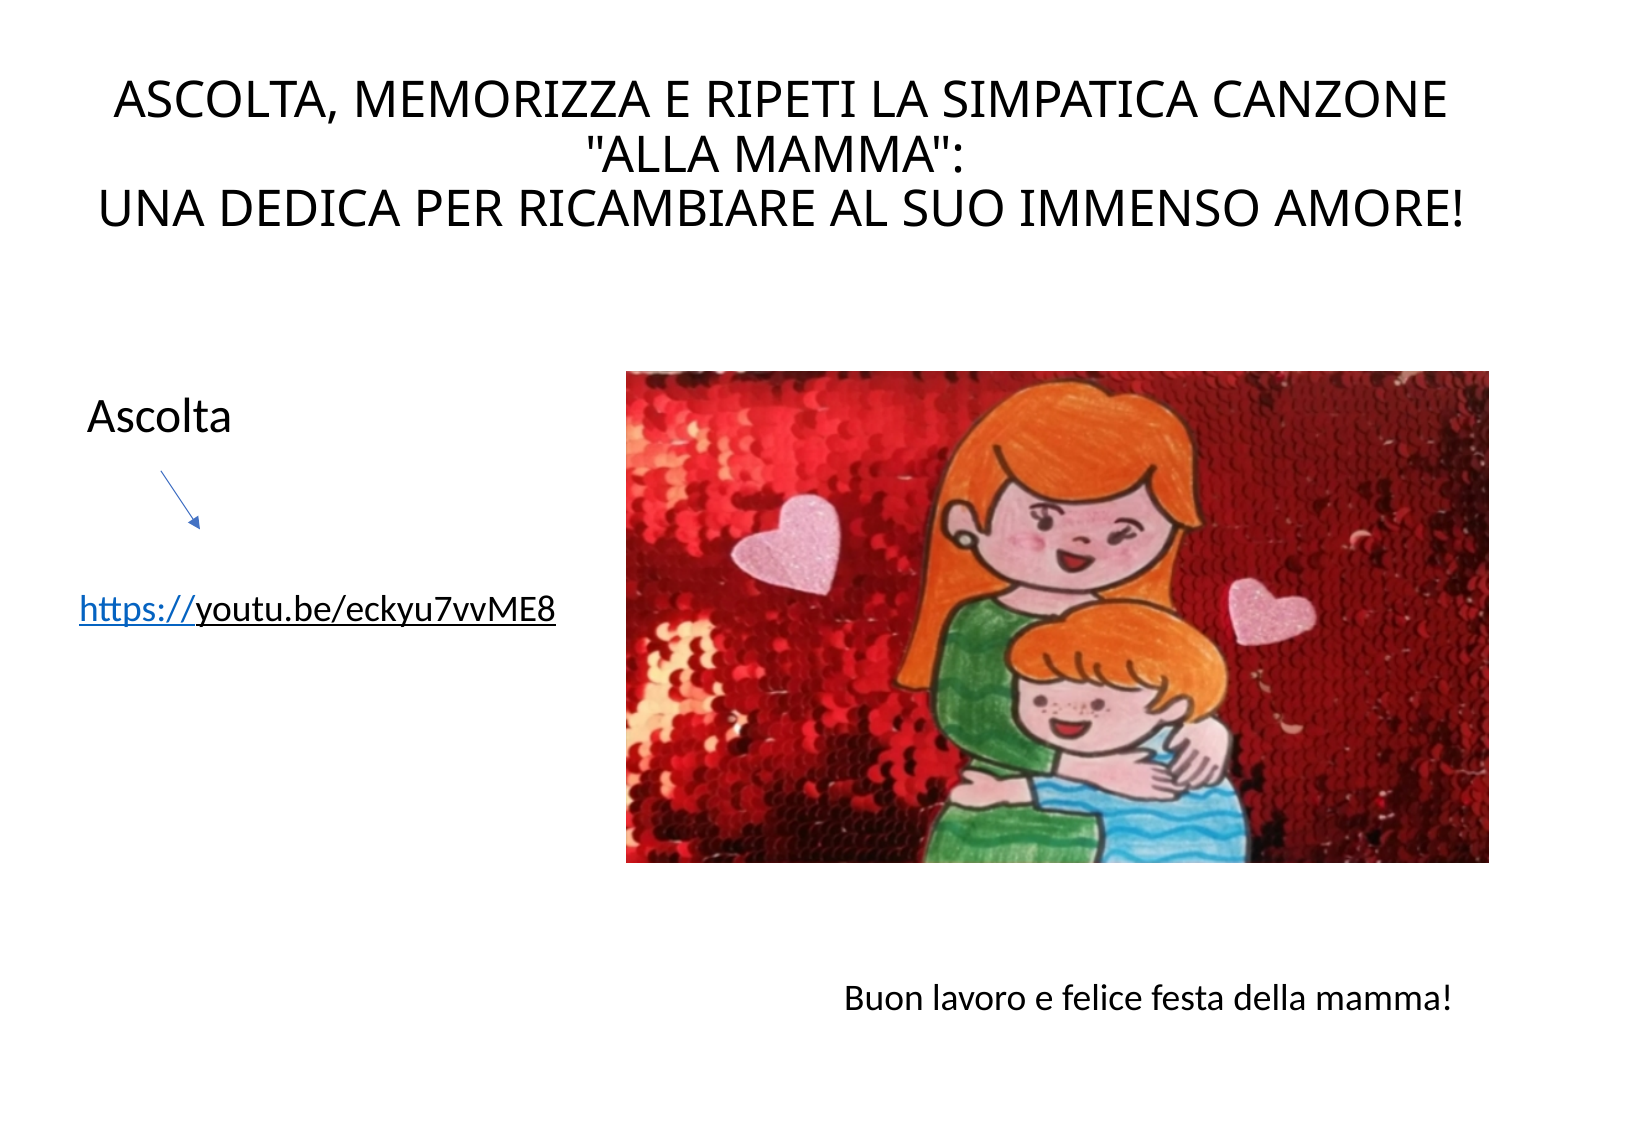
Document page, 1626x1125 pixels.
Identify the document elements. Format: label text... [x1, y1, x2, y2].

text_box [160, 470, 200, 530]
title ASCOLTA, MEMORIZZA E RIPETI LA SIMPATICA CANZONE "ALLA MAMMA": UNA DEDICA PER RICAMBIARE AL SUO IMMENSO AMORE! [75, 42, 1489, 270]
text_box Ascolta [61, 382, 258, 451]
picture [626, 371, 1489, 863]
text_box https://youtu.be/eckyu7vvME8 [64, 576, 580, 636]
text_box Buon lavoro e felice festa della mamma! [829, 965, 1526, 1026]
